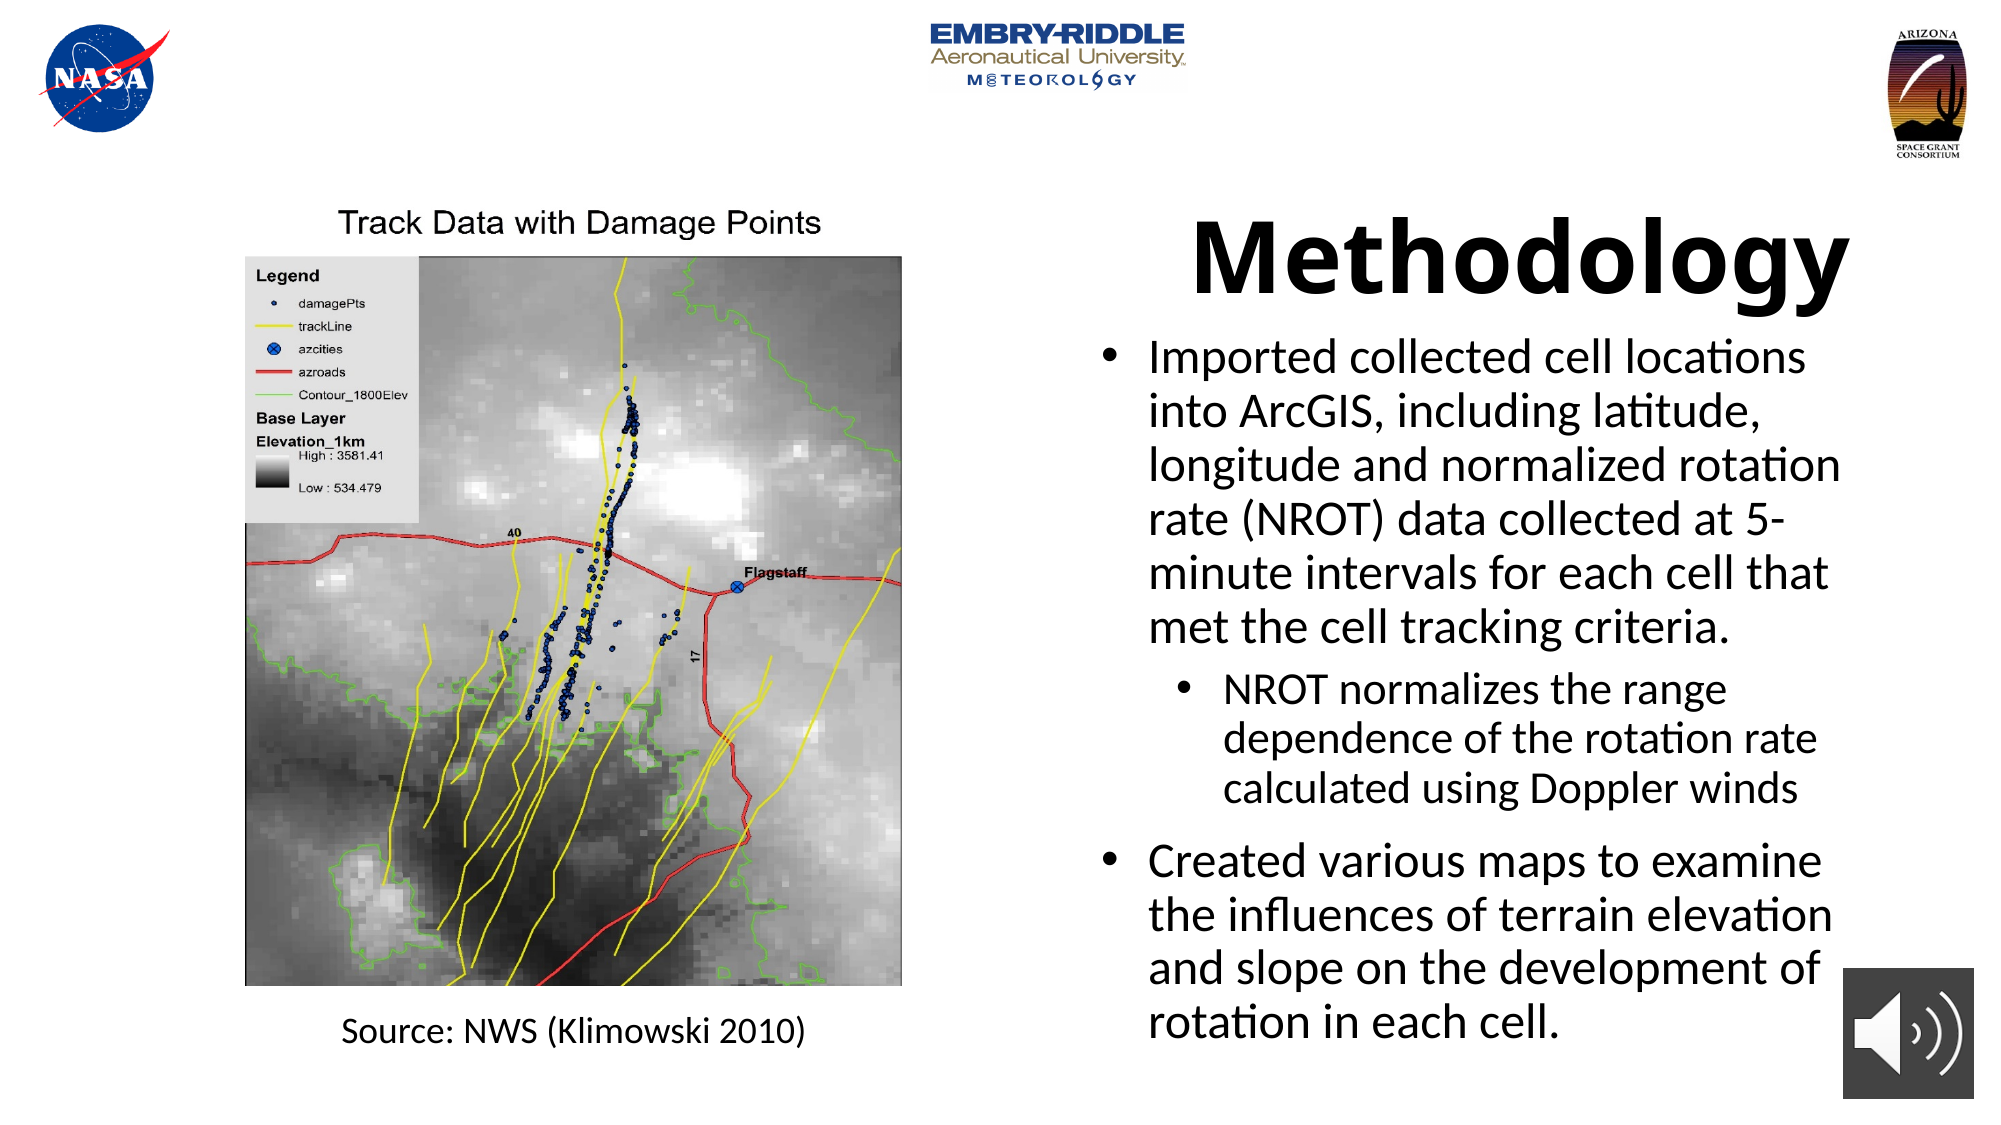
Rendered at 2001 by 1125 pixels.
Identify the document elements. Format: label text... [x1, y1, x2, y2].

picture [245, 190, 904, 986]
list Imported collected cell locations into ArcGIS, including latitude, longitude and normalized rotation rate (NROT) data collected at 5-minute intervals for each cell that met the cell tracking criteria. NROT normalizes the range dependence of the rotation rate calculated using Doppler winds Created various maps to examine the influences of terrain elevation and slope on the development of rotation in each cell. [1086, 322, 1886, 1060]
picture [1870, 23, 1984, 162]
picture [928, 21, 1188, 93]
title Methodology [1173, 60, 1886, 322]
picture [1841, 966, 1975, 1100]
text_box Source: NWS (Klimowski 2010) [326, 999, 822, 1059]
picture [38, 23, 170, 133]
